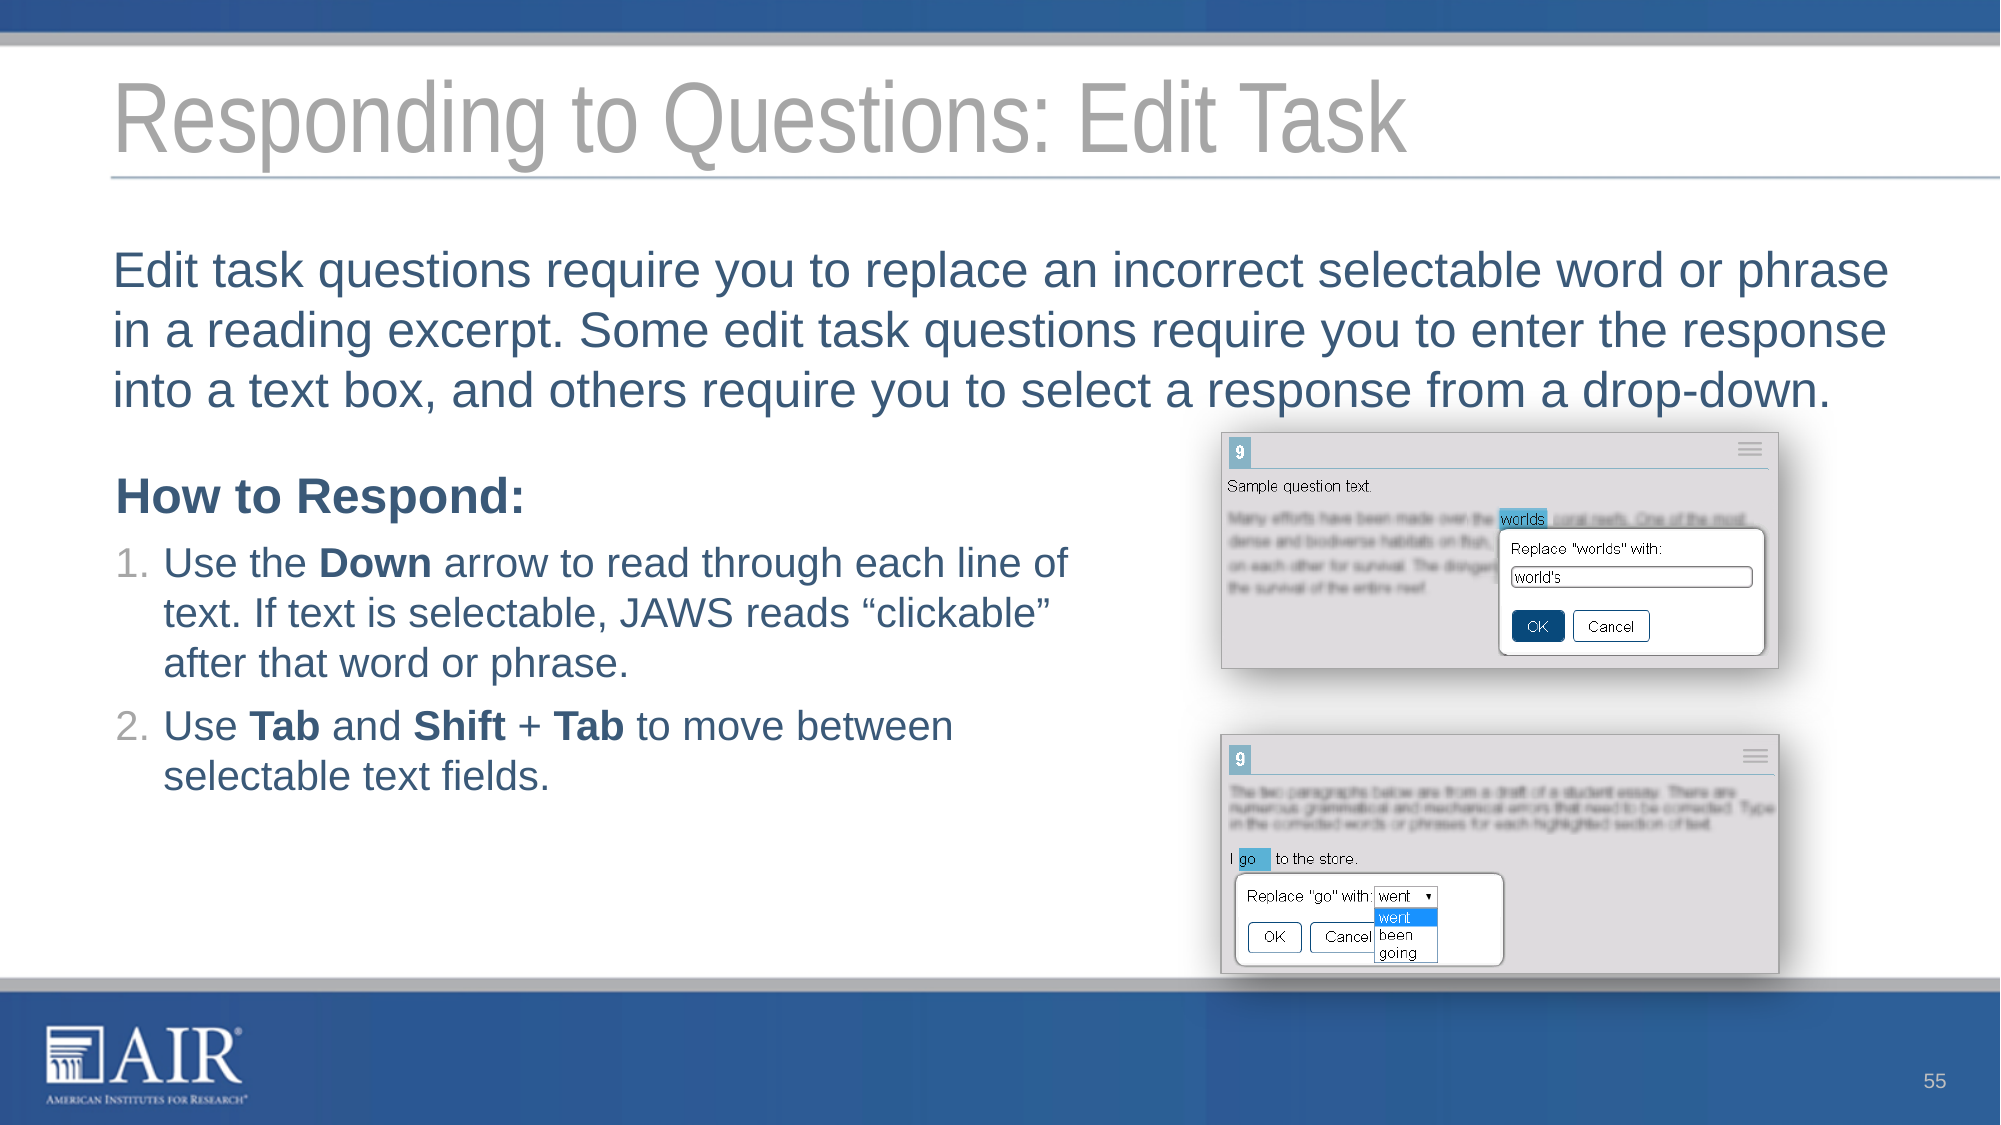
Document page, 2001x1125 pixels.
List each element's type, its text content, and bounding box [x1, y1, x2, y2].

picture [0, 0, 2000, 1125]
list Edit task questions require you to replace an incorrect selectable word or phrase in a reading excerpt. Some edit task questions require you to enter the response into a text box, and others require you to select a response from a drop-down. [112, 237, 1912, 476]
title Responding to Questions: Edit Task [112, 24, 1912, 173]
slide_number 55 [1923, 1067, 1950, 1093]
text_box How to Respond: Use the Down arrow to read through each line of text. If text is selectable, JAWS reads “clickable” after that word or phrase. Use Tab and Shift + Tab to move between selectable text fields. [100, 456, 1089, 807]
